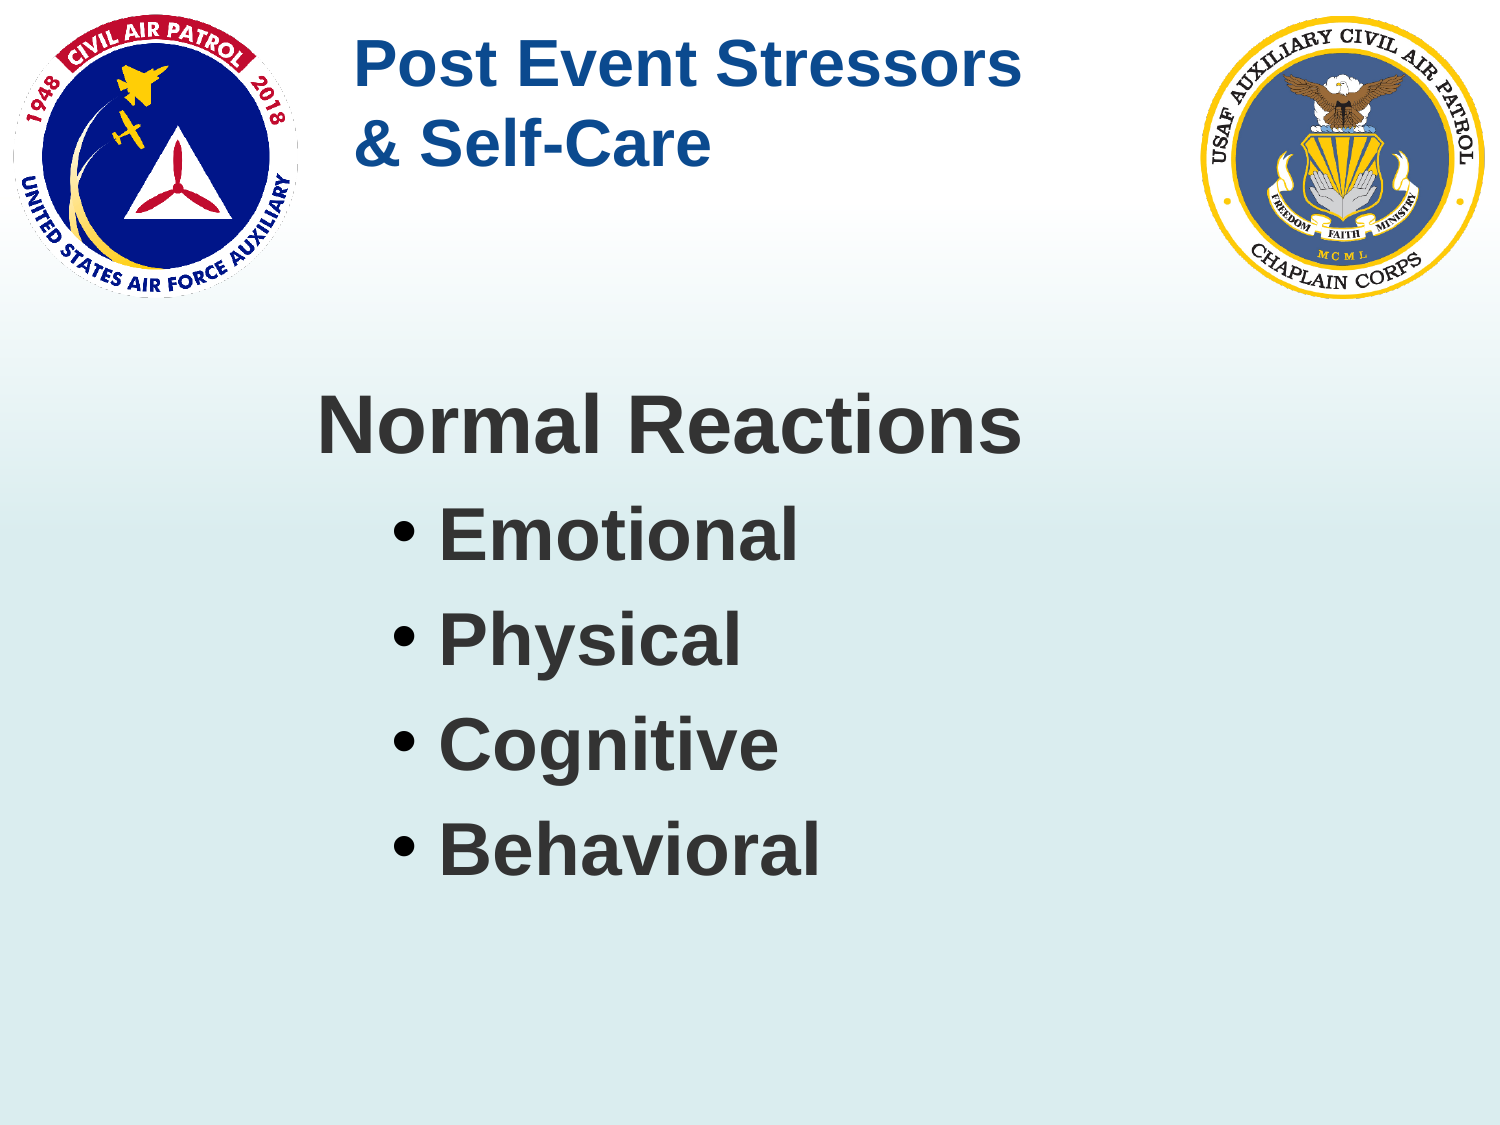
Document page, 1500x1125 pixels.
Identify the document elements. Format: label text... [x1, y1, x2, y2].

picture [0, 0, 1500, 300]
title Post Event Stressors & Self-Care [338, 49, 1194, 151]
list Normal Reactions Emotional Physical Cognitive Behavioral [301, 362, 1476, 1063]
